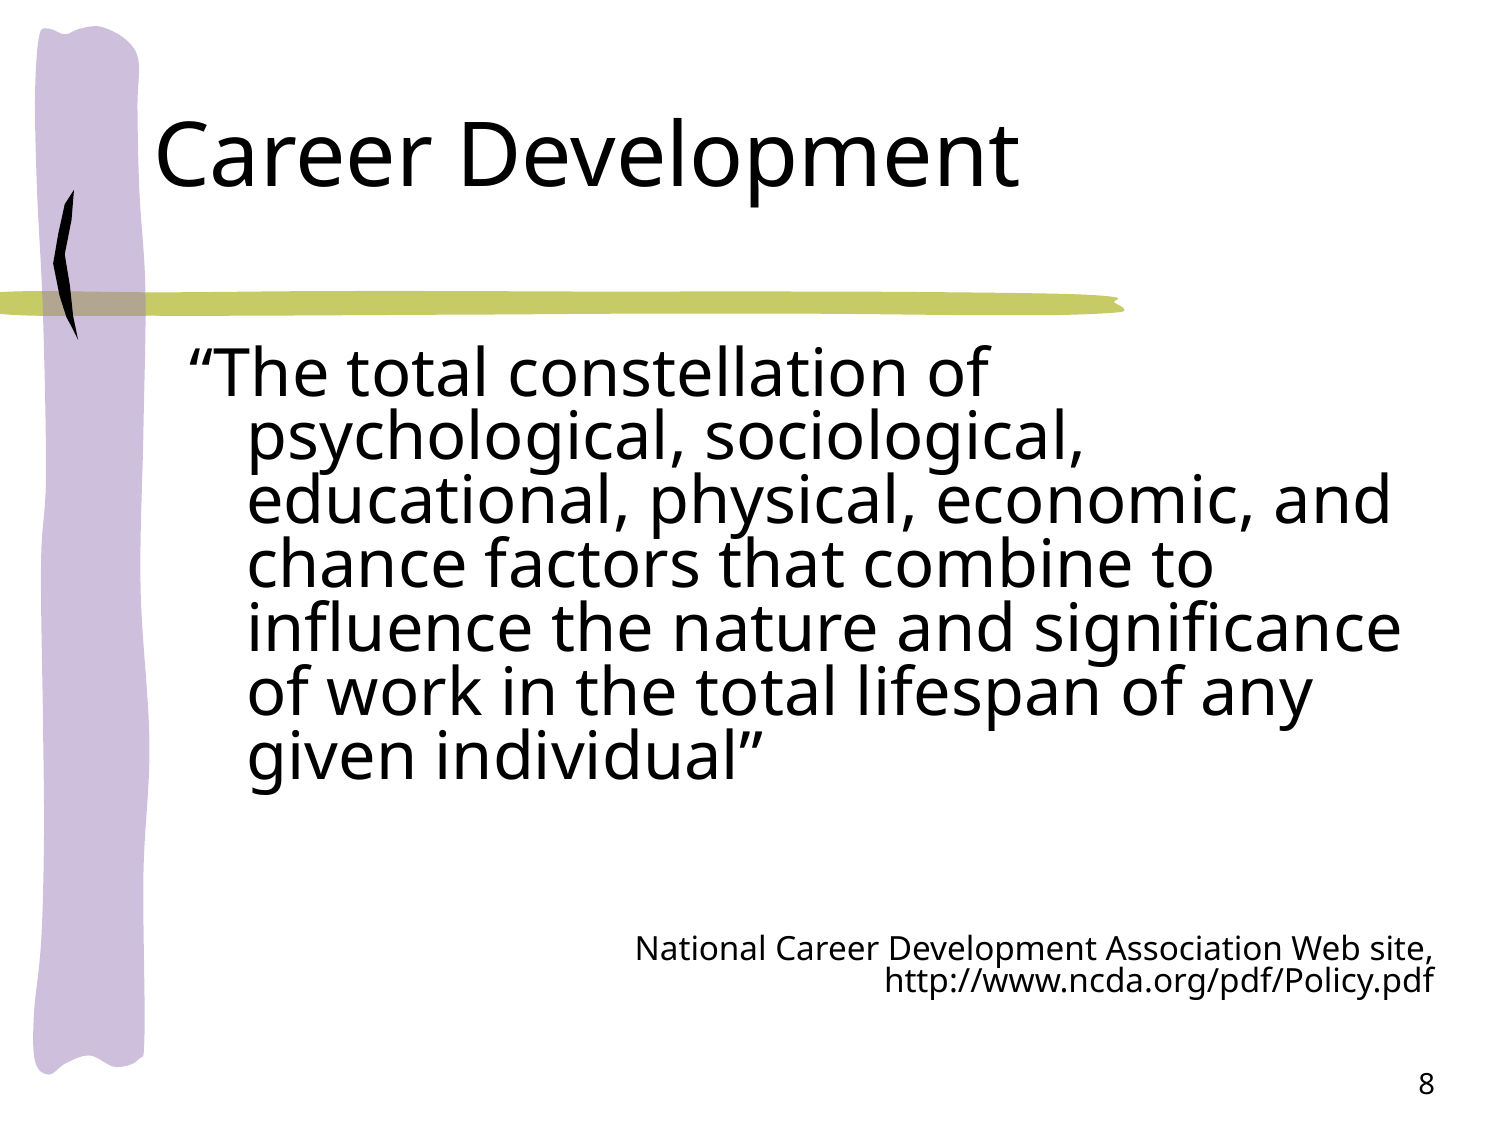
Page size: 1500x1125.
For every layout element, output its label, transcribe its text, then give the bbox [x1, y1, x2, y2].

list “The total constellation of psychological, sociological, educational, physical, economic, and chance factors that combine to influence the nature and significance of work in the total lifespan of any given individual” National Career Development Association Web site, http://www.ncda.org/pdf/Policy.pdf [174, 337, 1451, 1013]
slide_number 8 [1137, 1037, 1451, 1113]
title Career Development [138, 89, 1500, 213]
